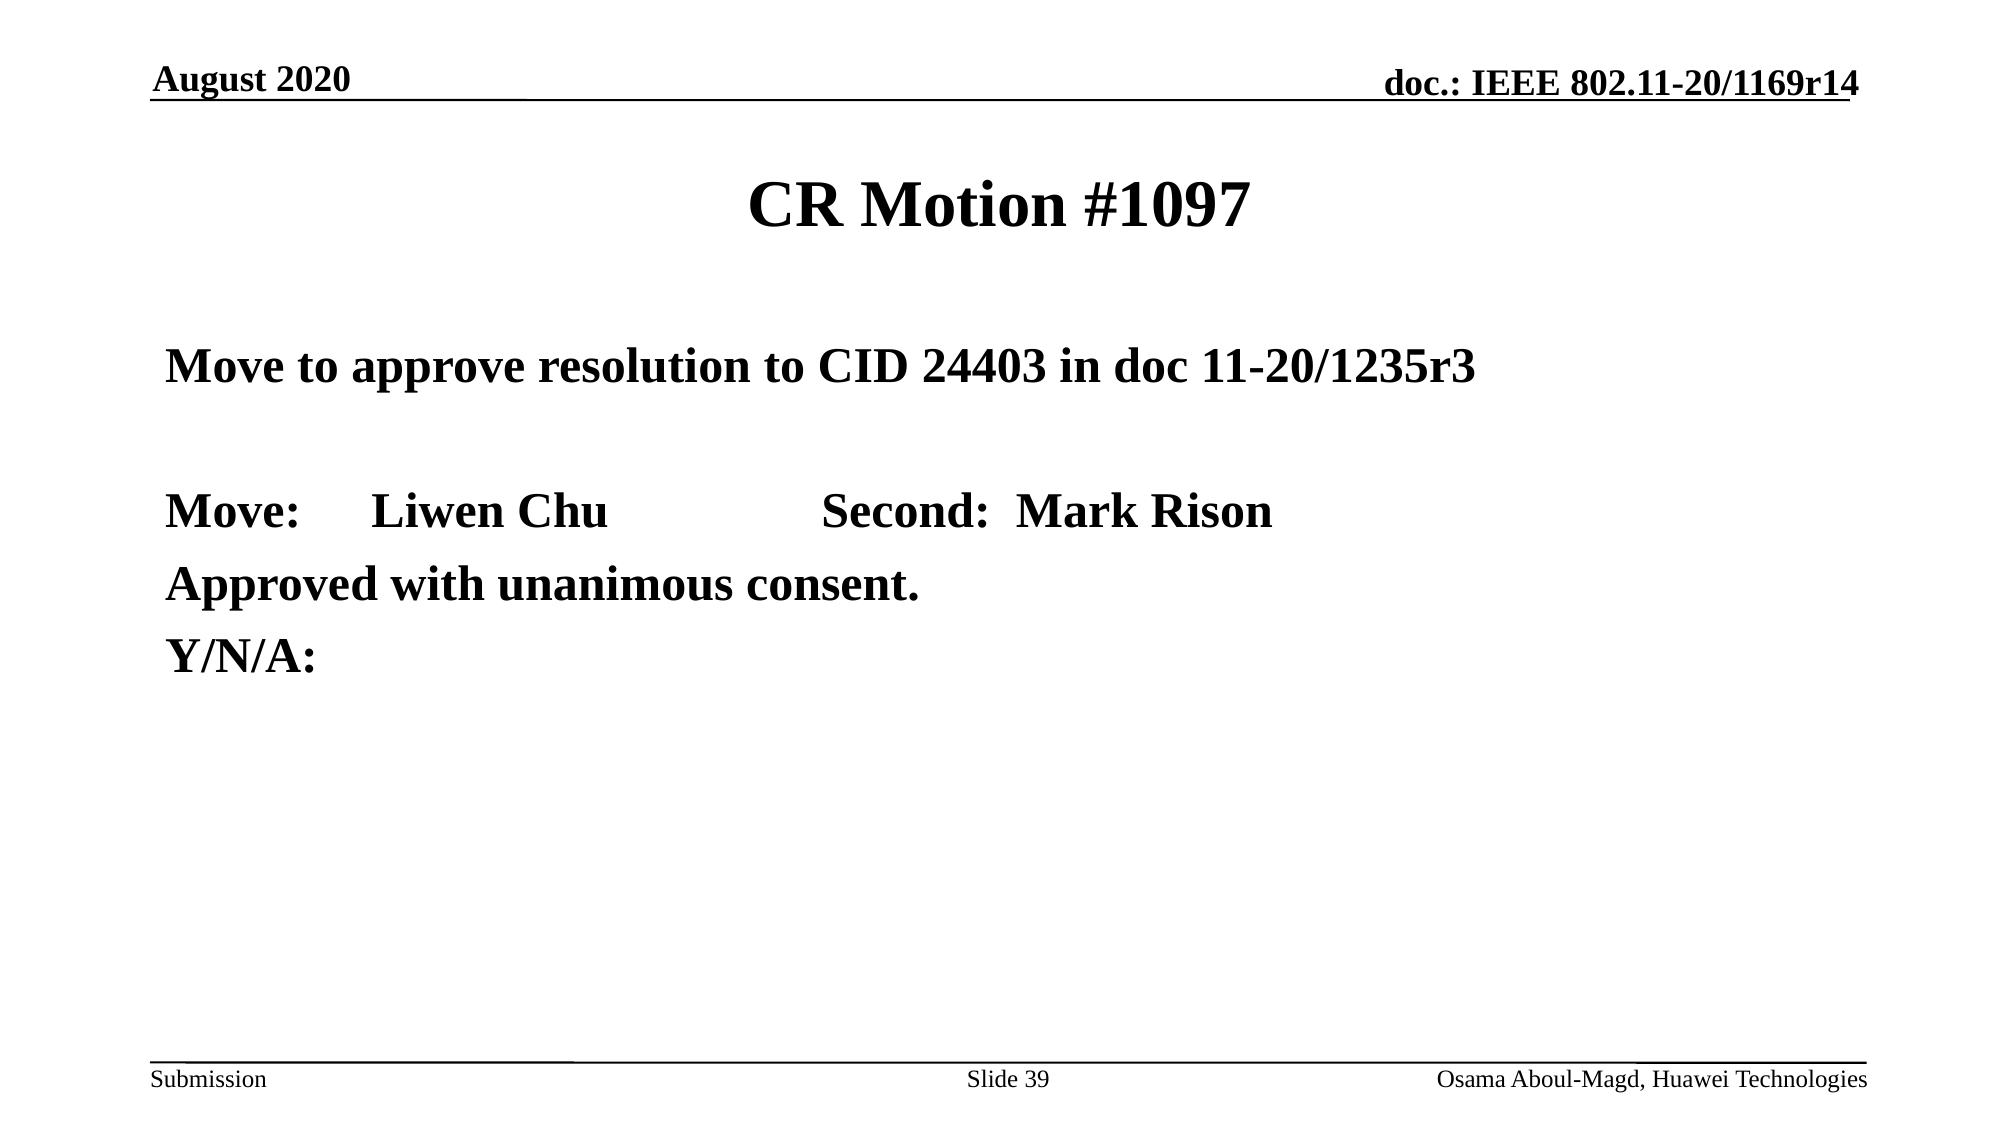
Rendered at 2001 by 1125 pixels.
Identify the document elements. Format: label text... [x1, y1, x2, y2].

slide_number Slide 39 [950, 1061, 1067, 1123]
list Move to approve resolution to CID 24403 in doc 11-20/1235r3 Move: Liwen Chu Second: Mark Rison Approved with unanimous consent. Y/N/A: [149, 324, 1850, 1000]
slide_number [152, 54, 563, 100]
footer Osama Aboul-Magd, Huawei Technologies [1171, 1061, 1869, 1093]
title CR Motion #1097 [149, 112, 1850, 288]
